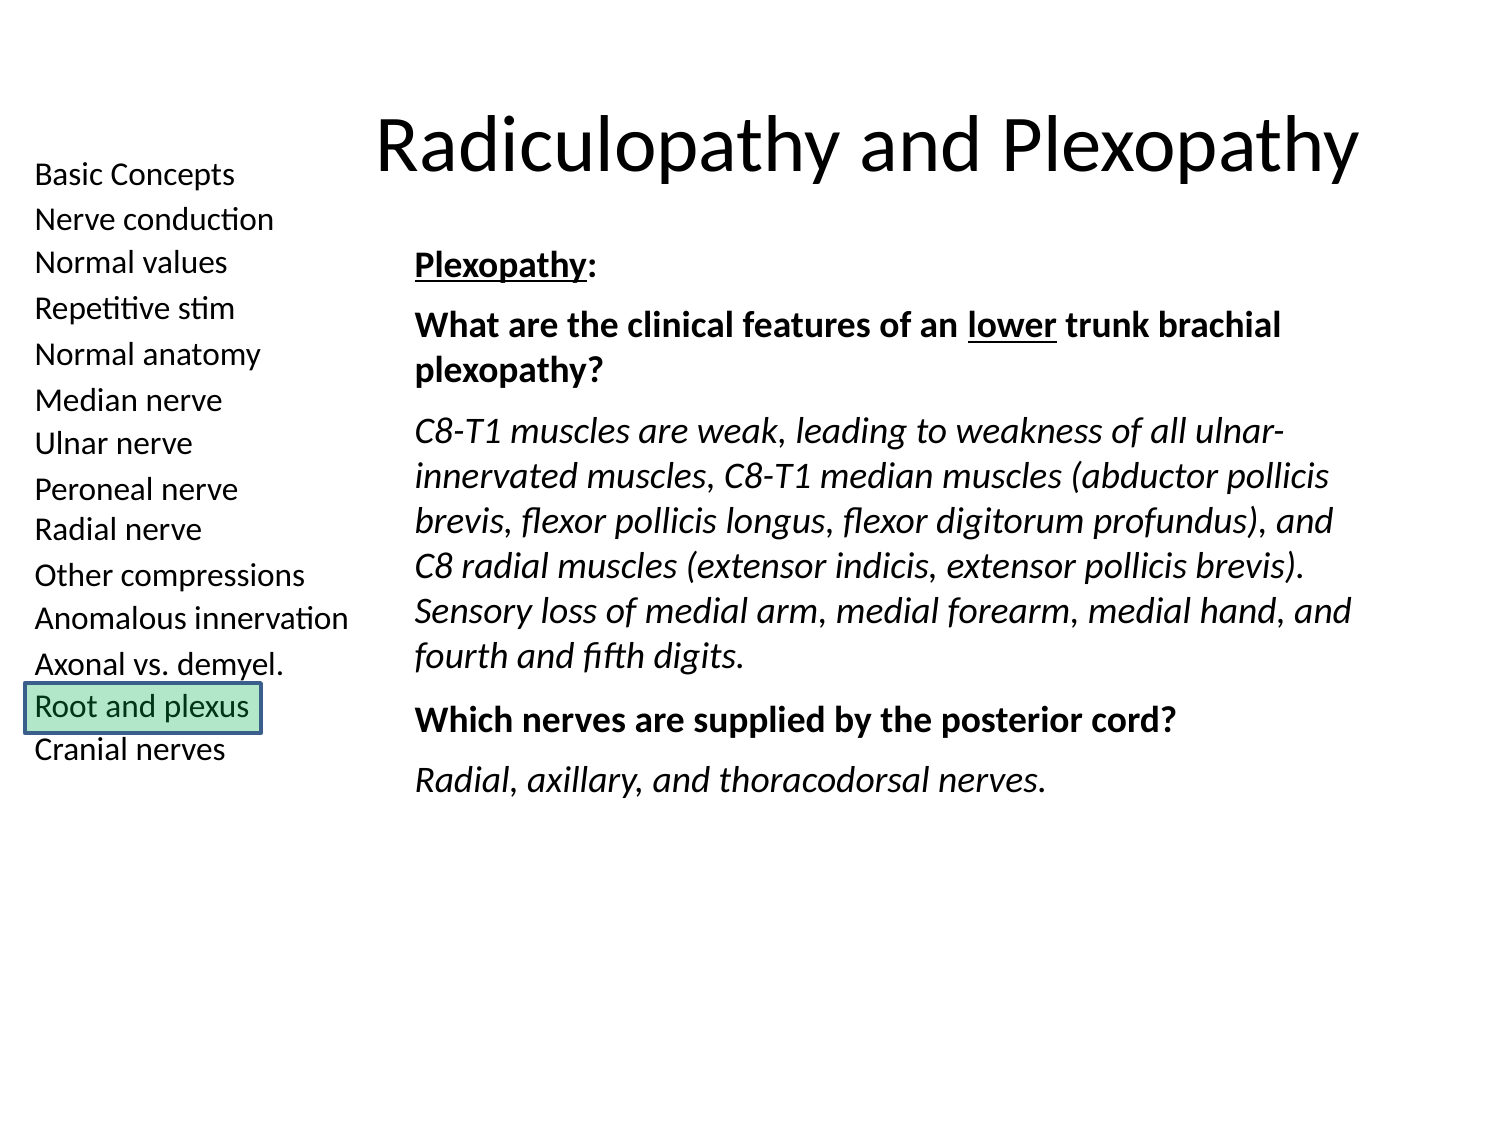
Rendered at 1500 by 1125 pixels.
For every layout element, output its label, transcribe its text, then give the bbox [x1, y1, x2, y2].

text_box Which nerves are supplied by the posterior cord? [399, 687, 1388, 747]
text_box C8-T1 muscles are weak, leading to weakness of all ulnar-innervated muscles, C8-T1 median muscles (abductor pollicis brevis, flexor pollicis longus, flexor digitorum profundus), and C8 radial muscles (extensor indicis, extensor pollicis brevis). Sensory loss of medial arm, medial forearm, medial hand, and fourth and fifth digits. [399, 398, 1388, 684]
text_box [23, 681, 263, 735]
text_box Plexopathy: [399, 232, 1363, 293]
title Radiculopathy and Plexopathy [312, 45, 1425, 233]
text_box What are the clinical features of an lower trunk brachial plexopathy? [399, 293, 1388, 398]
text_box Radial, axillary, and thoracodorsal nerves. [399, 747, 1388, 808]
